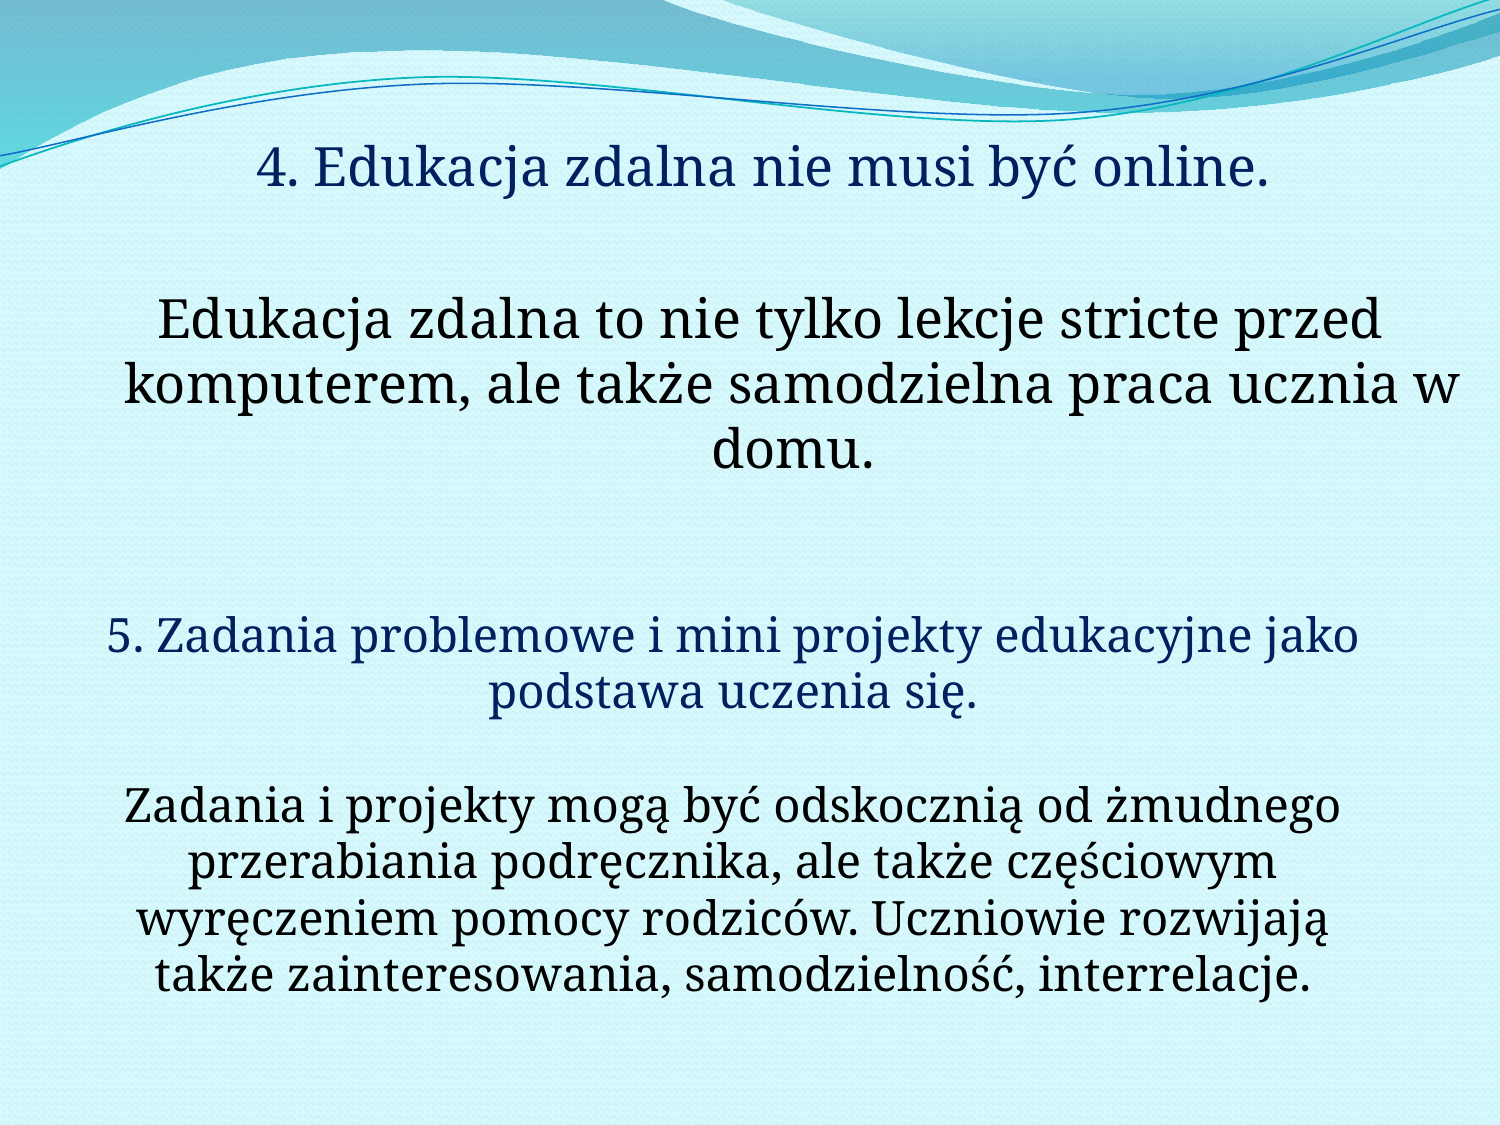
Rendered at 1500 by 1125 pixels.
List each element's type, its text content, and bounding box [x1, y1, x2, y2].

list 4. Edukacja zdalna nie musi być online. Edukacja zdalna to nie tylko lekcje stricte przed komputerem, ale także samodzielna praca ucznia w domu. [41, 125, 1500, 536]
text_box 5. Zadania problemowe i mini projekty edukacyjne jako podstawa uczenia się. Zadania i projekty mogą być odskocznią od żmudnego przerabiania podręcznika, ale także częściowym wyręczeniem pomocy rodziców. Uczniowie rozwijają także zainteresowania, samodzielność, interrelacje. [64, 597, 1402, 1009]
